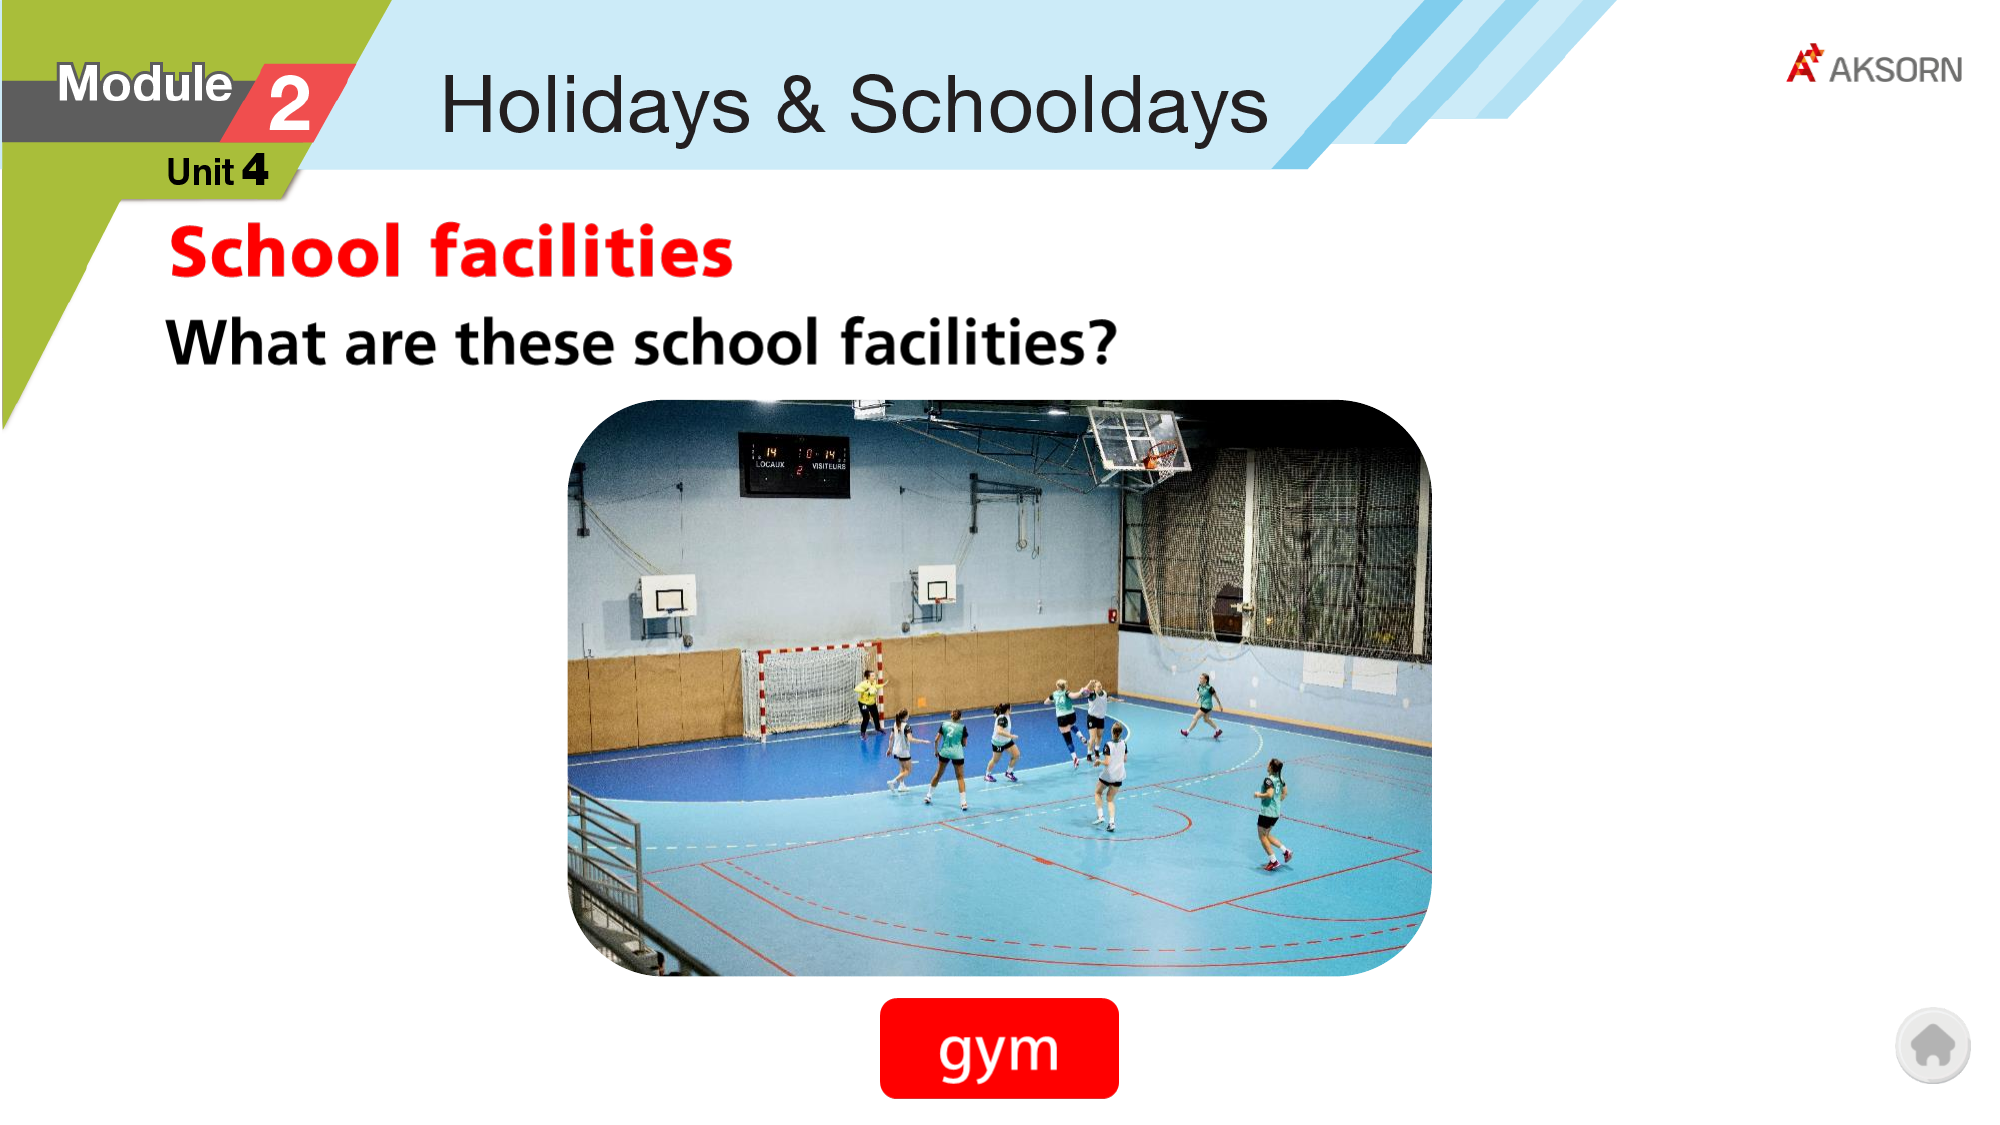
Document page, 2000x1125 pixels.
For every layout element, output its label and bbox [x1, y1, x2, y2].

picture [0, 0, 2000, 977]
picture [880, 990, 1119, 1125]
picture [1895, 1007, 1971, 1085]
